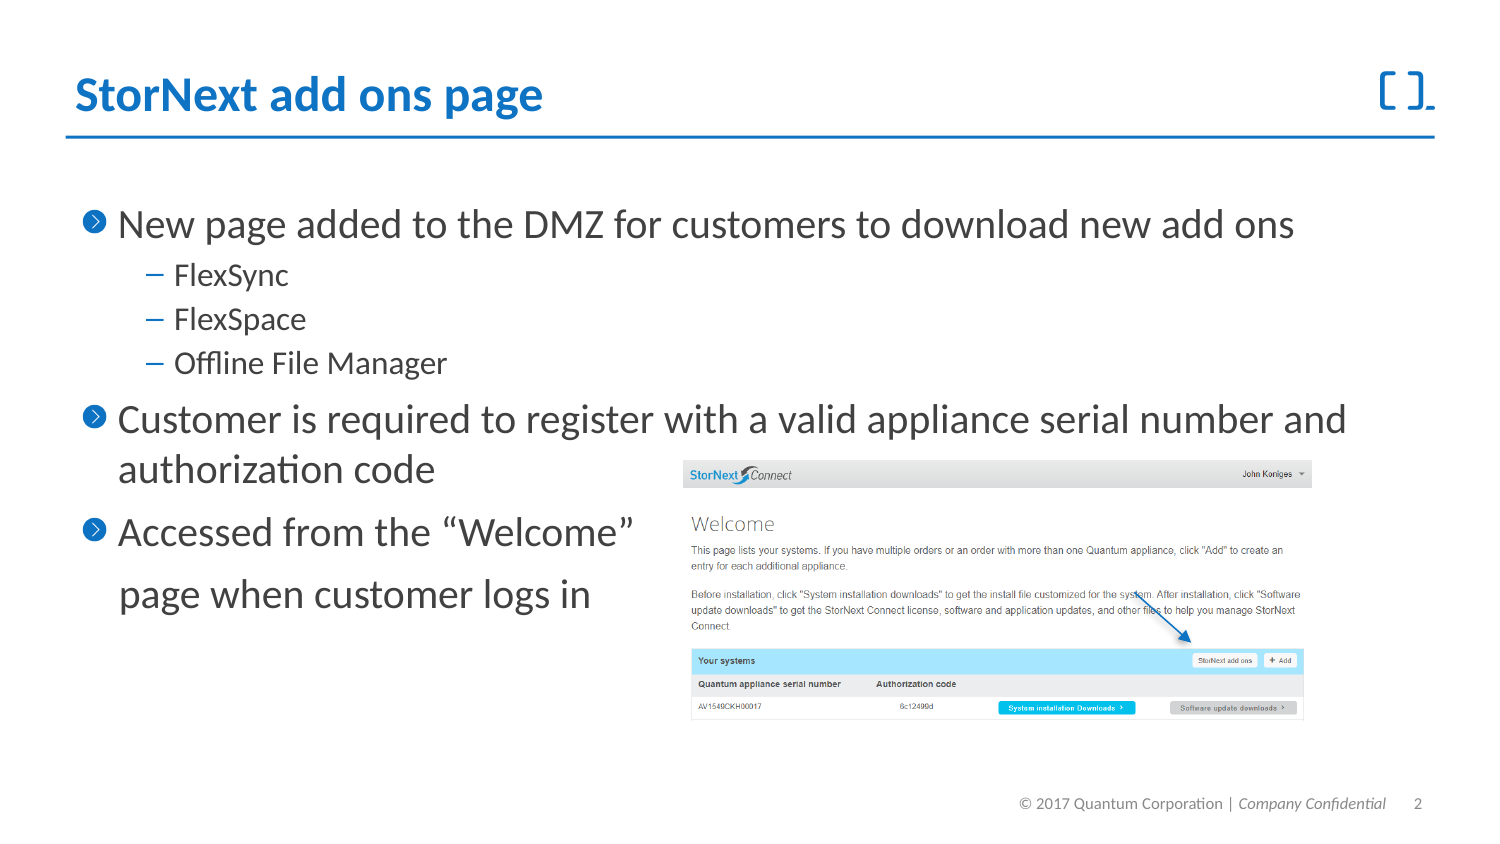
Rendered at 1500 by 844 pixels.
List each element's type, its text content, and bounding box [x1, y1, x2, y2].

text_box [1134, 592, 1192, 643]
list New page added to the DMZ for customers to download new add ons FlexSync FlexSpace Offline File Manager Customer is required to register with a valid appliance serial number and authorization code Accessed from the “Welcome” page when customer logs in [65, 196, 1425, 754]
picture [1380, 71, 1435, 110]
picture [682, 459, 1312, 722]
picture [80, 402, 109, 431]
picture [80, 515, 109, 544]
title StorNext add ons page [60, 8, 1350, 122]
picture [80, 207, 109, 236]
